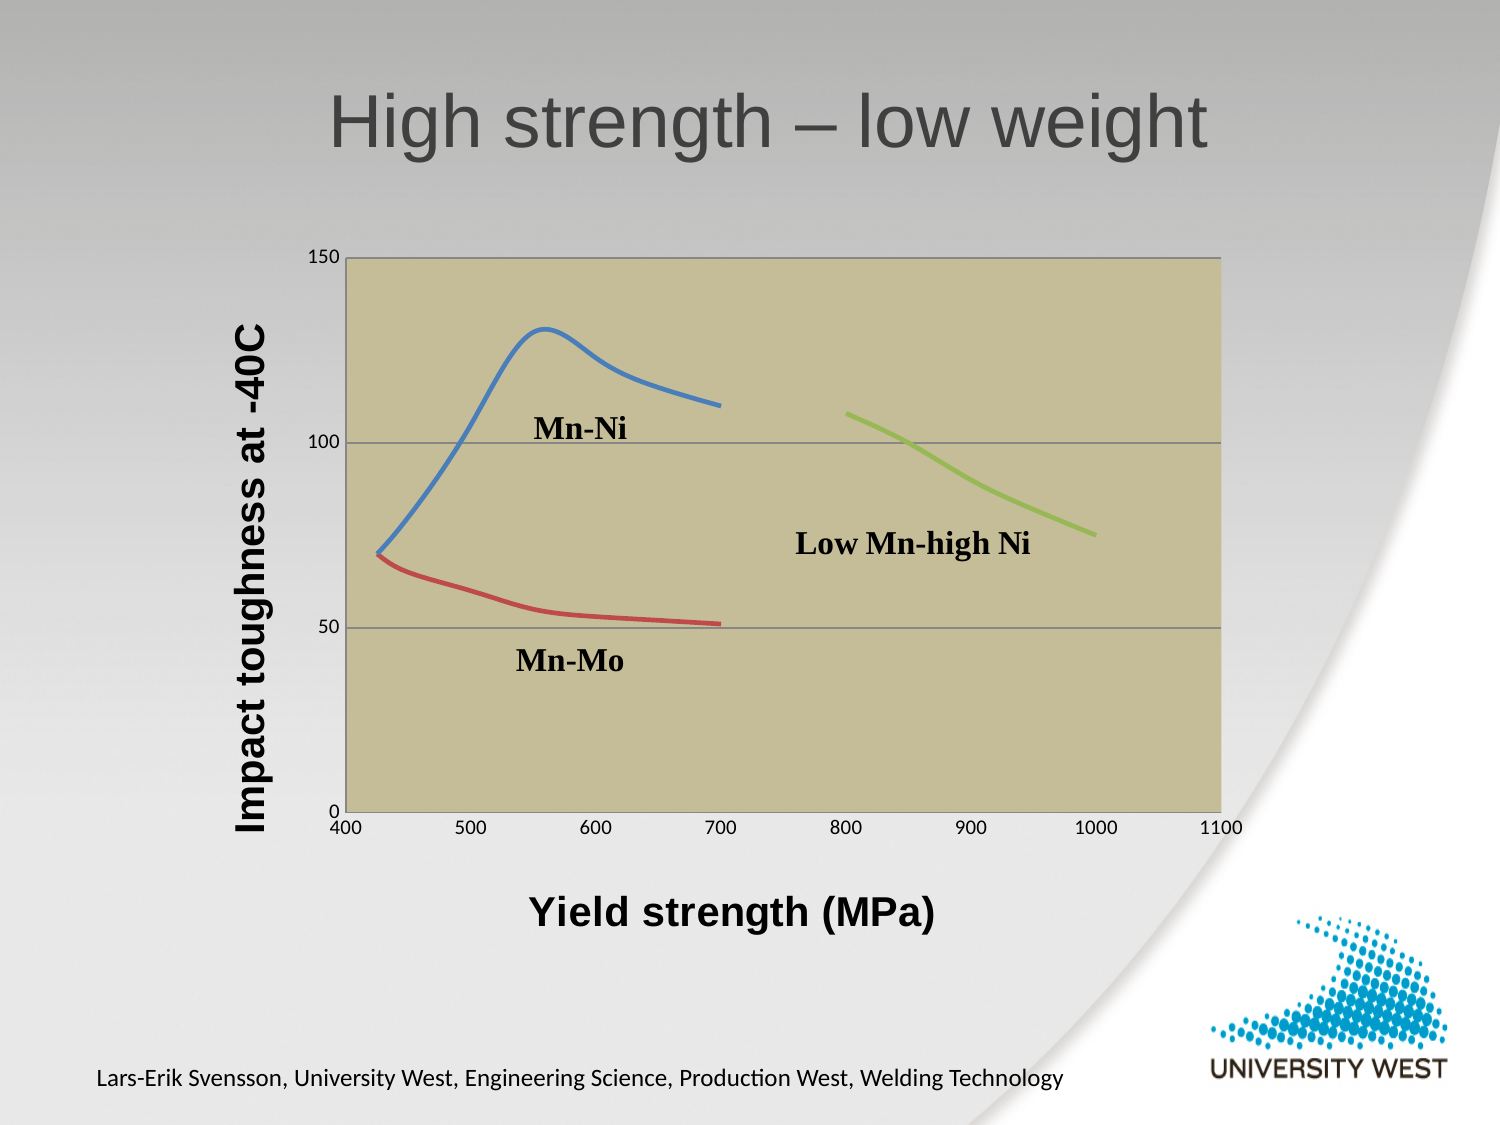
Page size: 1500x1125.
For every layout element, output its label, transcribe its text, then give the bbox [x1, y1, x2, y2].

picture [0, 0, 1500, 1125]
title High strength – low weight [93, 23, 1444, 211]
chart [198, 234, 1267, 952]
text_box Lars-Erik Svensson, University West, Engineering Science, Production West, Welding Technology [81, 1054, 1149, 1102]
